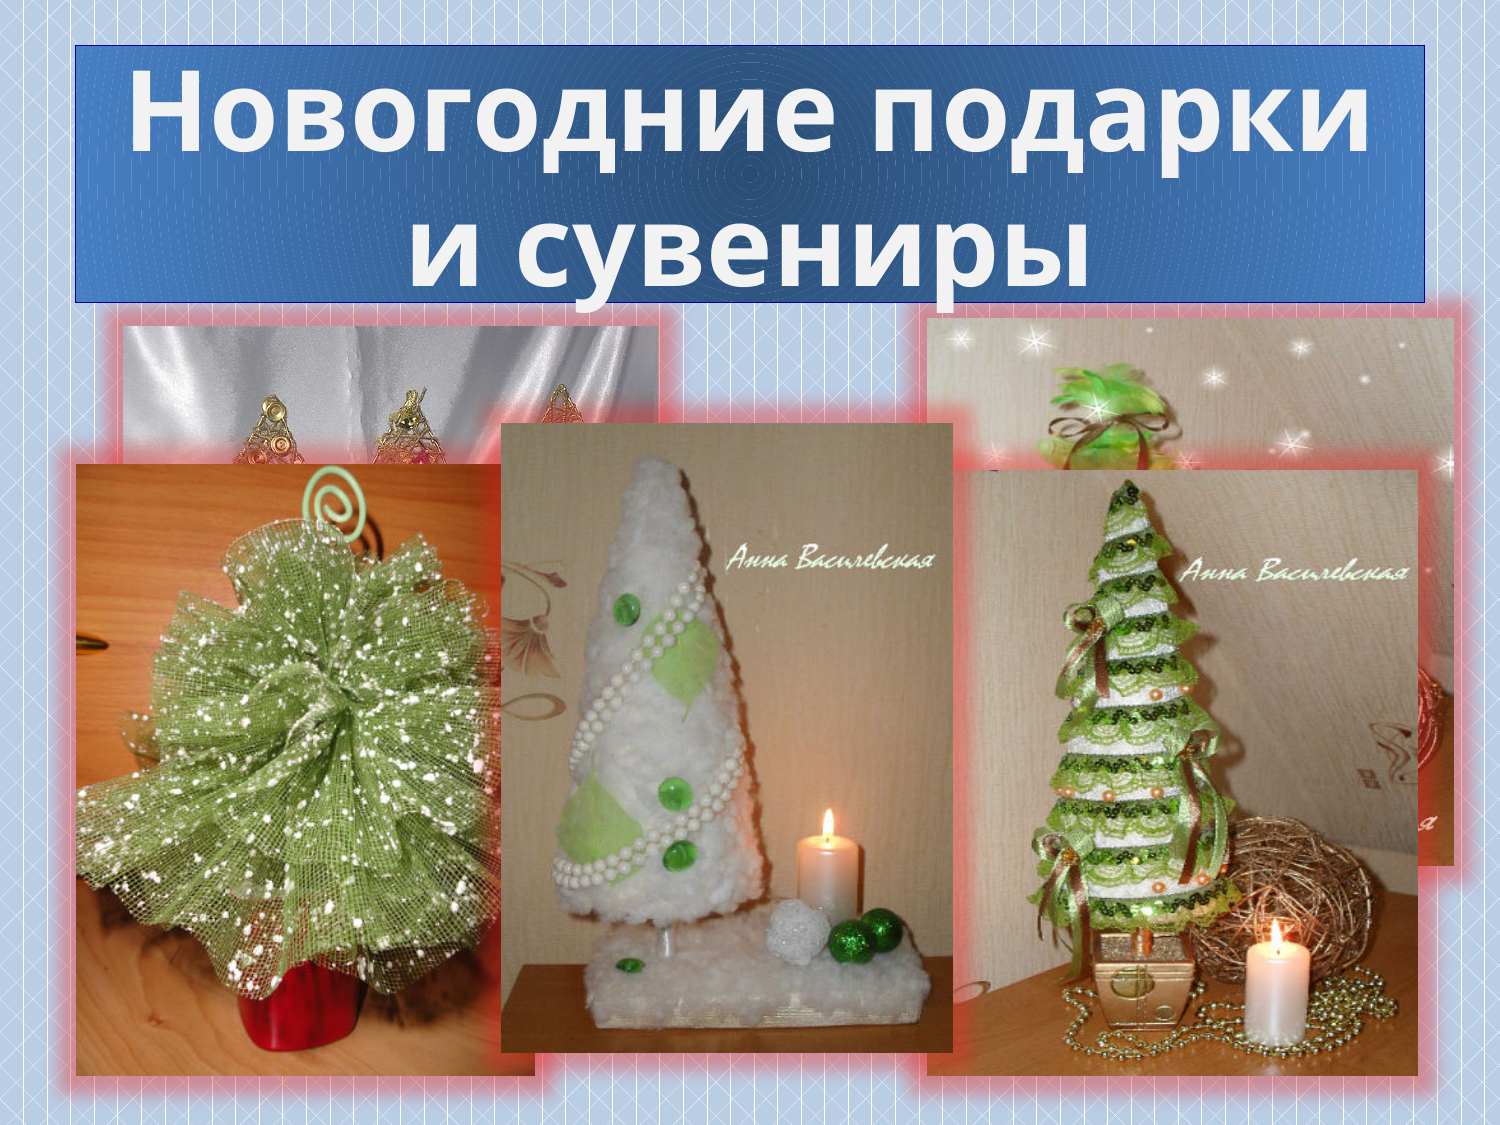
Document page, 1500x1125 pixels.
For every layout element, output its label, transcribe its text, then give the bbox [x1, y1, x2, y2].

title Новогодние подарки и сувениры [75, 45, 1425, 303]
picture [76, 318, 1454, 1076]
